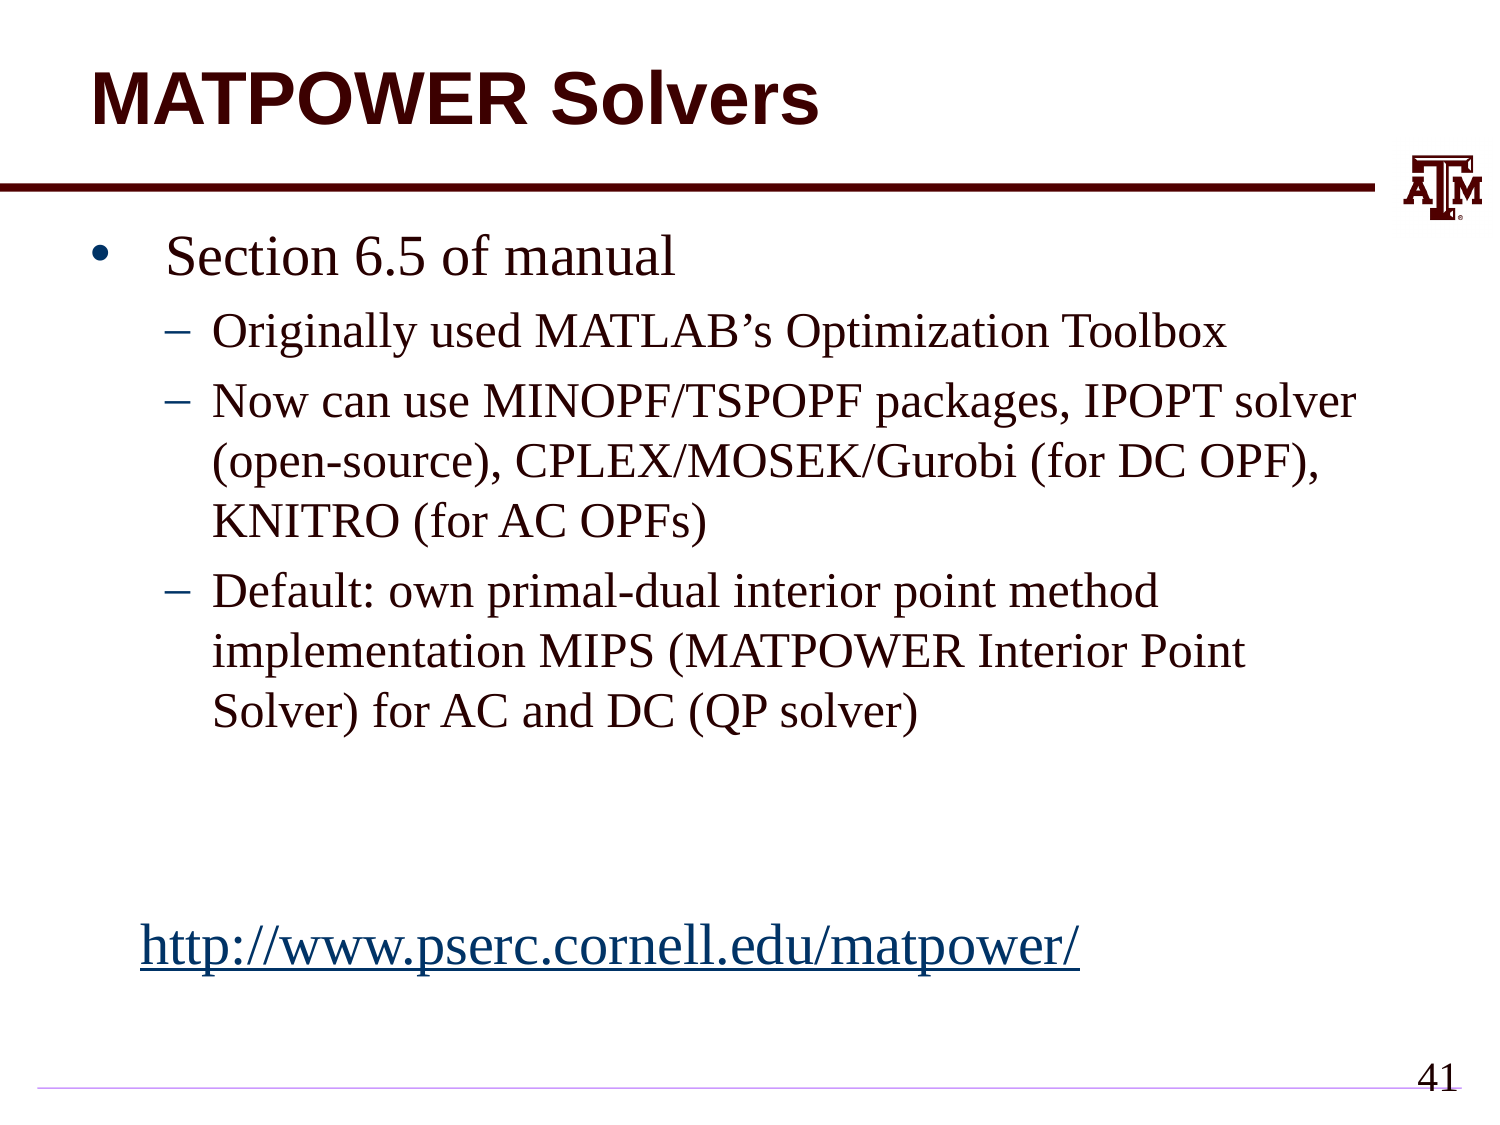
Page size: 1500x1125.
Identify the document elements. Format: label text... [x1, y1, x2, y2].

text_box http://www.pserc.cornell.edu/matpower/ [125, 891, 1150, 967]
picture [1392, 137, 1493, 238]
text_box 41 [1162, 1037, 1475, 1113]
list Section 6.5 of manual Originally used MATLAB’s Optimization Toolbox Now can use MINOPF/TSPOPF packages, IPOPT solver (open-source), CPLEX/MOSEK/Gurobi (for DC OPF), KNITRO (for AC OPFs) Default: own primal-dual interior point method implementation MIPS (MATPOWER Interior Point Solver) for AC and DC (QP solver) [74, 209, 1388, 898]
title MATPOWER Solvers [74, 12, 1388, 188]
